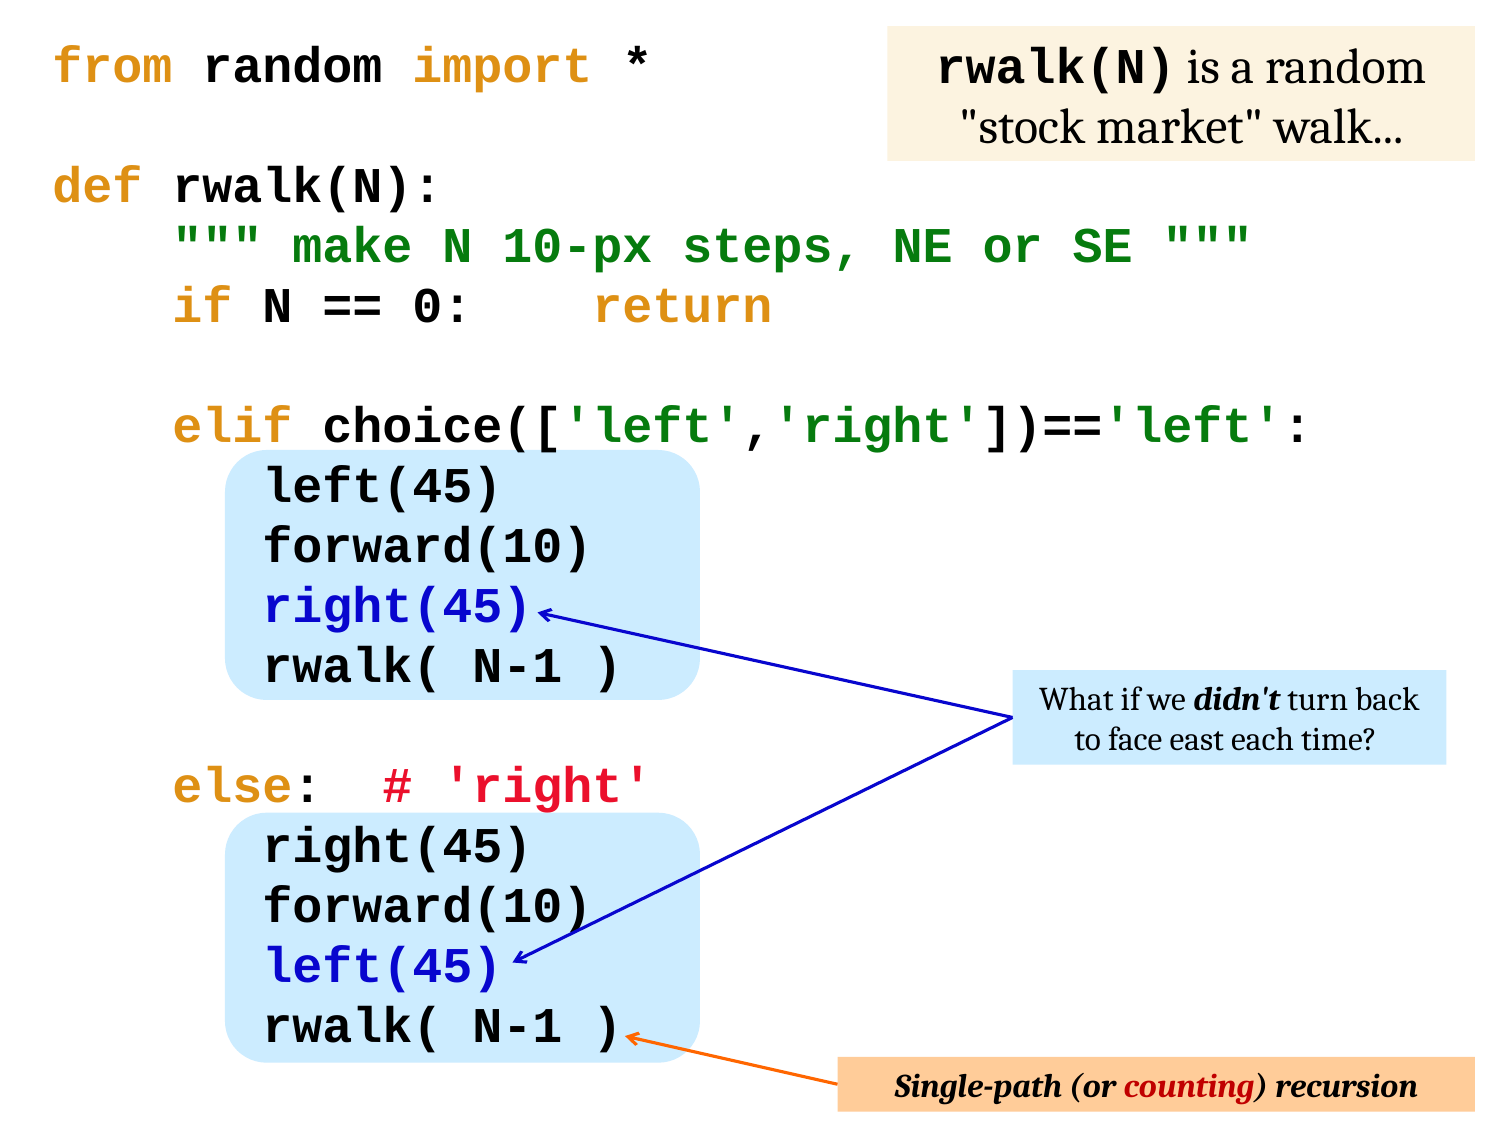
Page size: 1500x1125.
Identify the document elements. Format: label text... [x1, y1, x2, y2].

text_box from random import * def rwalk(N): """ make N 10-px steps, NE or SE """ if N == 0: return elif choice(['left','right'])=='left': left(45) forward(10) right(45) rwalk( N-1 ) else: # 'right' right(45) forward(10) left(45) rwalk( N-1 ) [37, 24, 1488, 1060]
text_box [537, 612, 1013, 717]
text_box rwalk(N) is a random "stock market" walk... [887, 26, 1475, 161]
text_box What if we didn't turn back to face east each time? [1016, 670, 1447, 765]
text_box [624, 1035, 838, 1085]
text_box Single-path (or counting) recursion [837, 1056, 1475, 1112]
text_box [512, 717, 1013, 963]
